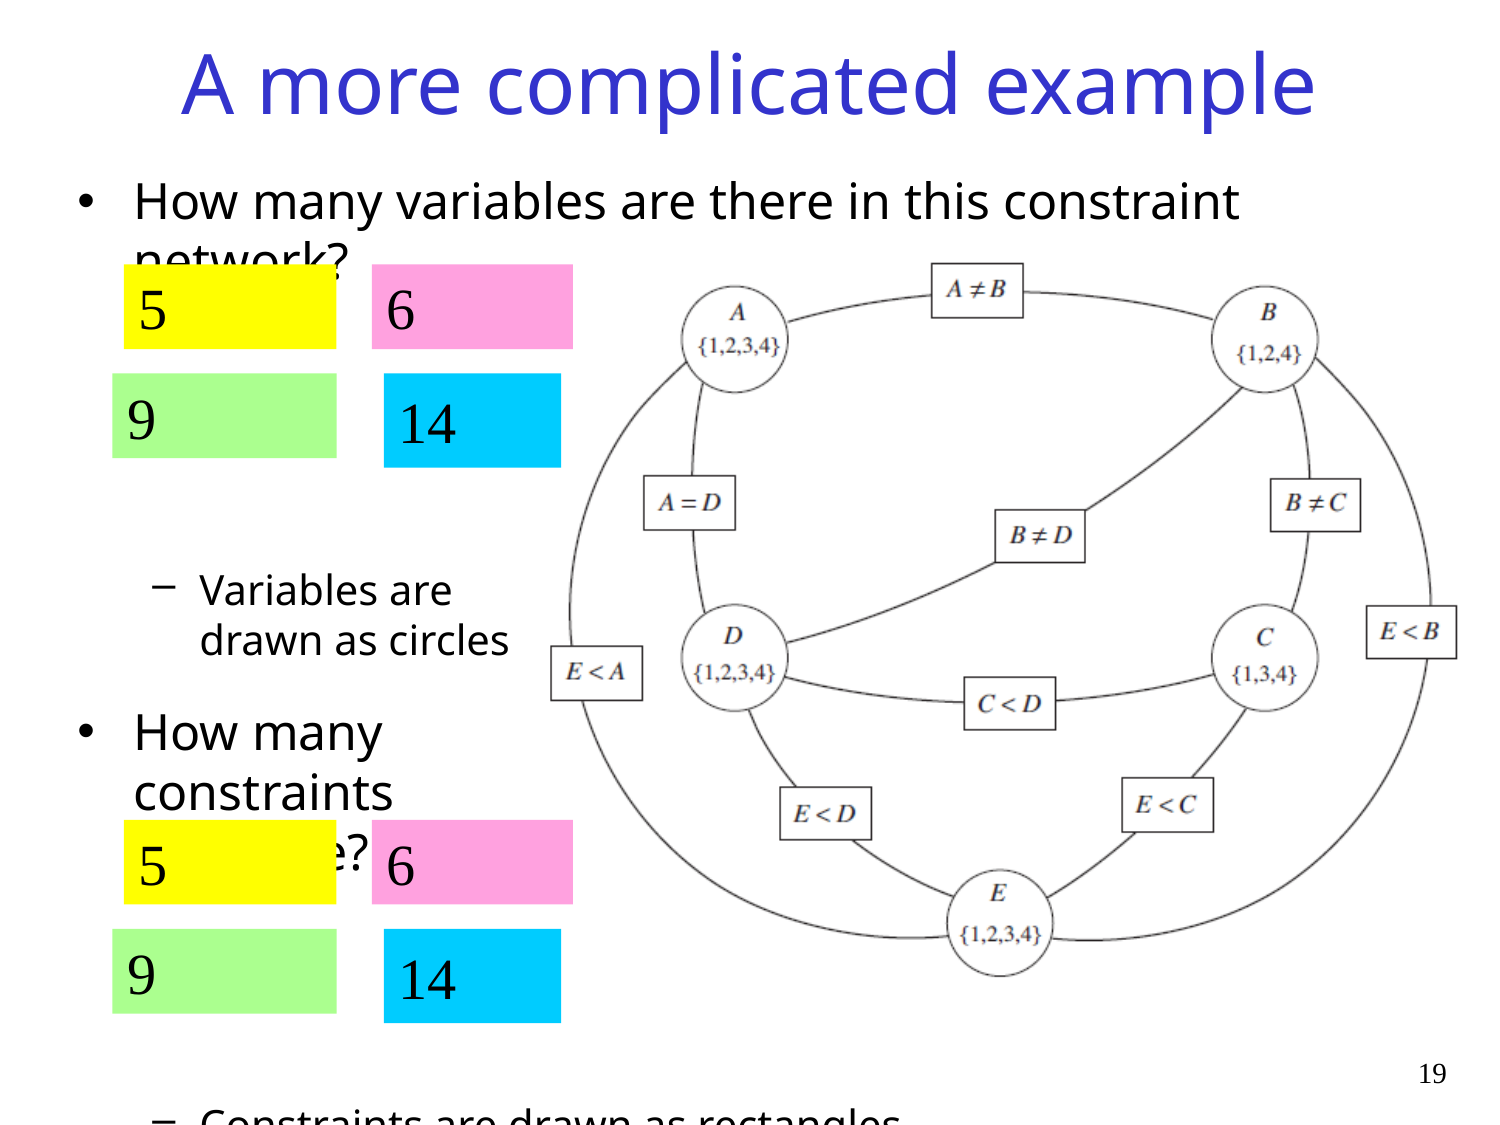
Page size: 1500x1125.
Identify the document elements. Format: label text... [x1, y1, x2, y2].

list How many variables are there in this constraint network? Variables are drawn as circles How many constraints are there? Constraints are drawn as rectangles [62, 162, 1463, 1038]
picture [548, 260, 1460, 988]
text_box 14 [383, 928, 562, 1024]
title A more complicated example [37, 24, 1463, 138]
text_box 5 [123, 264, 337, 350]
slide_number 19 [1074, 1046, 1463, 1125]
text_box 5 [123, 819, 337, 905]
text_box 9 [112, 373, 337, 459]
text_box 14 [383, 373, 543, 468]
text_box 6 [371, 819, 543, 905]
text_box 9 [112, 928, 337, 1014]
text_box 6 [371, 264, 544, 350]
